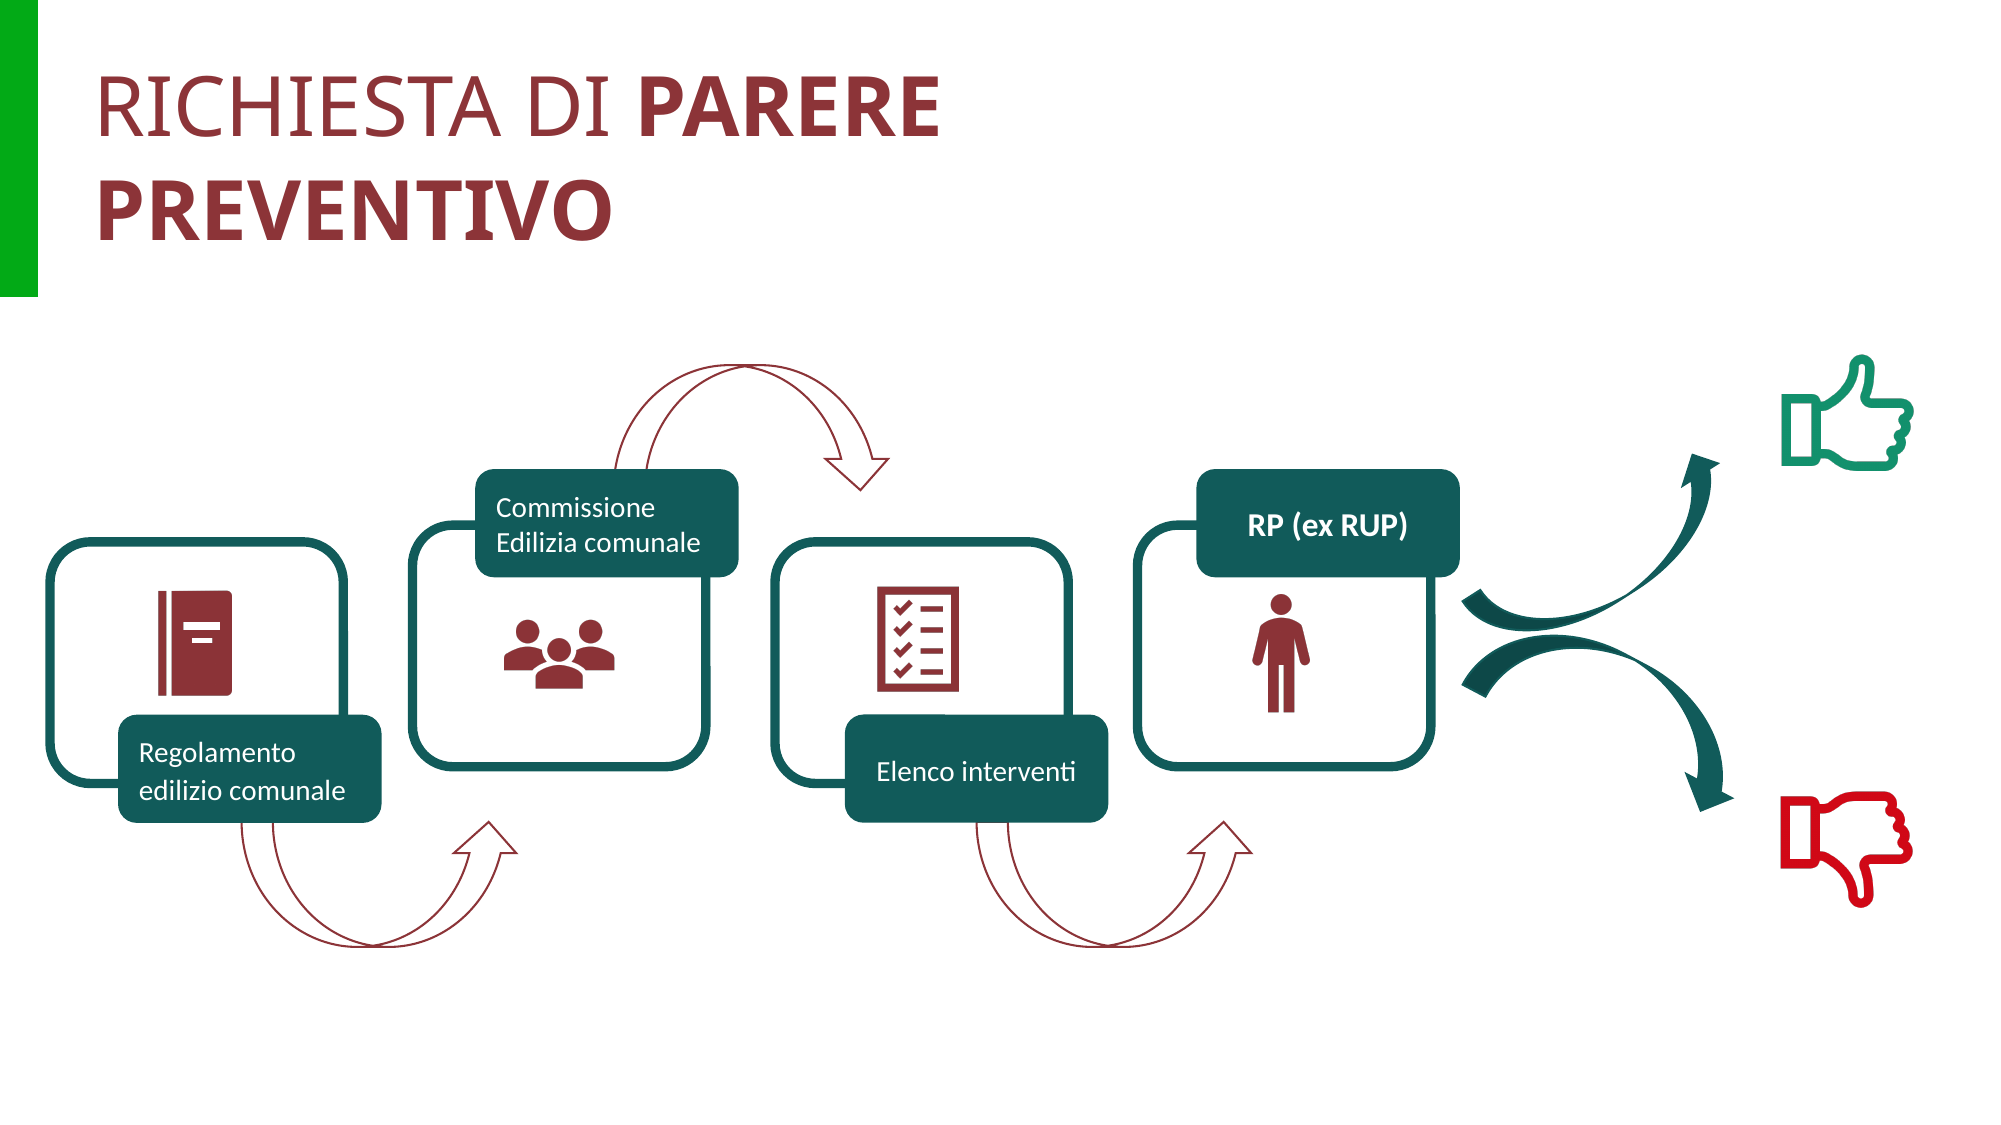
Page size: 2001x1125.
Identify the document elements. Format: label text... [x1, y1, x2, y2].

picture [1218, 590, 1344, 716]
text_box [0, 0, 38, 297]
text_box [411, 524, 707, 768]
text_box [975, 820, 1254, 948]
text_box Regolamento edilizio comunale [118, 714, 382, 823]
text_box [1136, 524, 1432, 768]
text_box [48, 540, 345, 785]
text_box [1461, 634, 1735, 812]
text_box [240, 820, 519, 948]
table_cell Pagamento oneri [1465, 593, 1591, 629]
picture [1771, 337, 1923, 488]
table_cell Chiuse con Sospensioni [978, 823, 1094, 945]
text_box [773, 540, 1070, 785]
text_box RP (ex RUP) [1196, 469, 1460, 578]
text_box RICHIESTA DI PARERE PREVENTIVO [78, 41, 1053, 265]
text_box Commissione Edilizia comunale [475, 469, 739, 578]
table_cell [243, 823, 359, 945]
picture [496, 591, 622, 717]
picture [1771, 774, 1922, 925]
text_box [614, 364, 891, 492]
text_box [1461, 453, 1721, 632]
picture [132, 580, 258, 706]
table_cell [617, 367, 731, 469]
picture [855, 576, 981, 702]
text_box Elenco interventi [844, 714, 1109, 823]
table_cell [1465, 637, 1614, 694]
